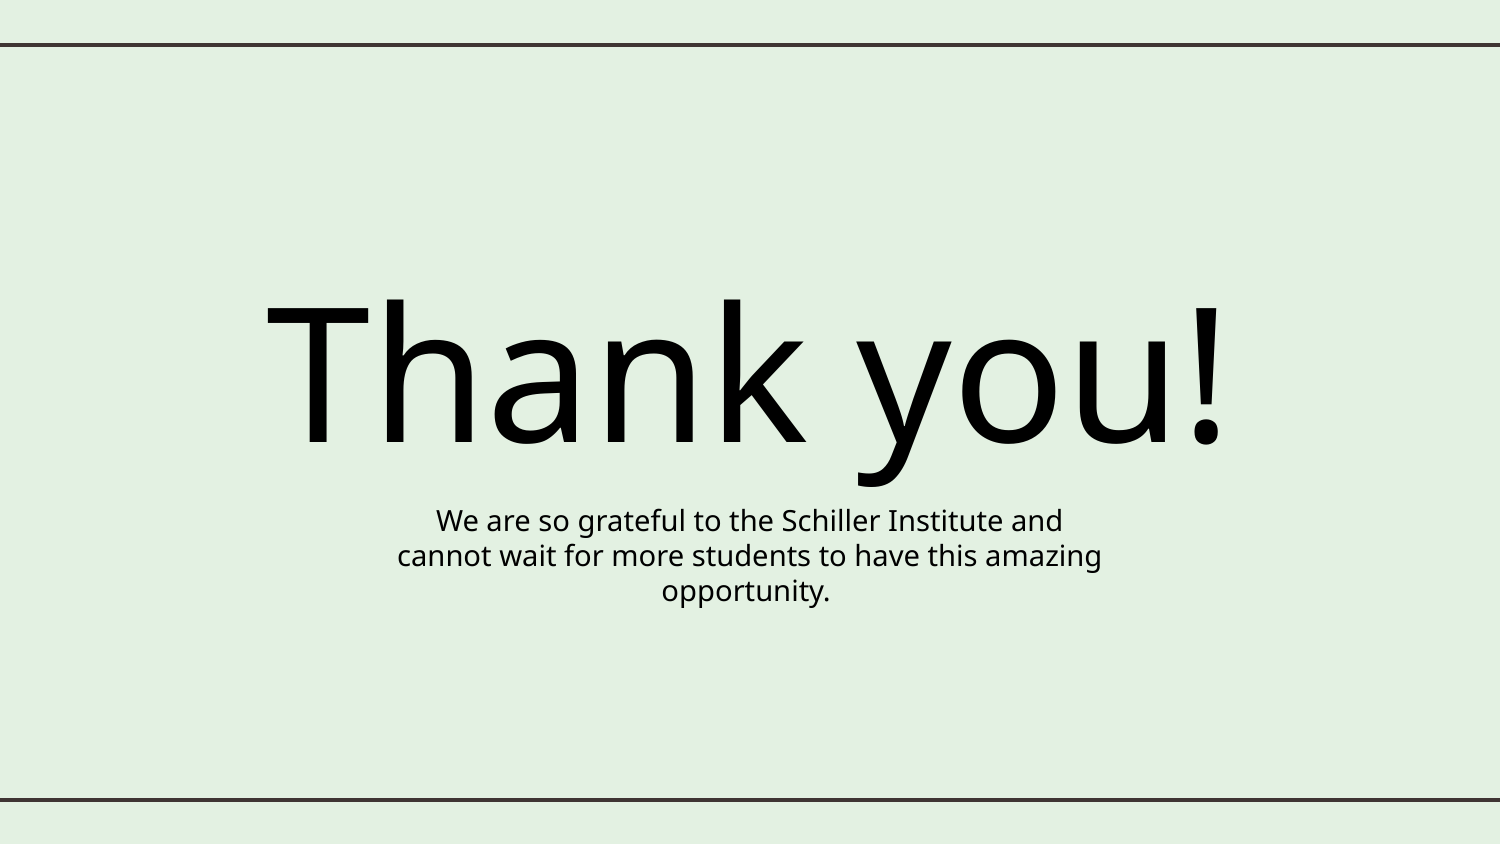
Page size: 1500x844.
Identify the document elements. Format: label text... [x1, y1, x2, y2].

subtitle We are so grateful to the Schiller Institute and cannot wait for more students to have this amazing opportunity. [377, 487, 1123, 579]
title Thank you! [233, 240, 1267, 453]
